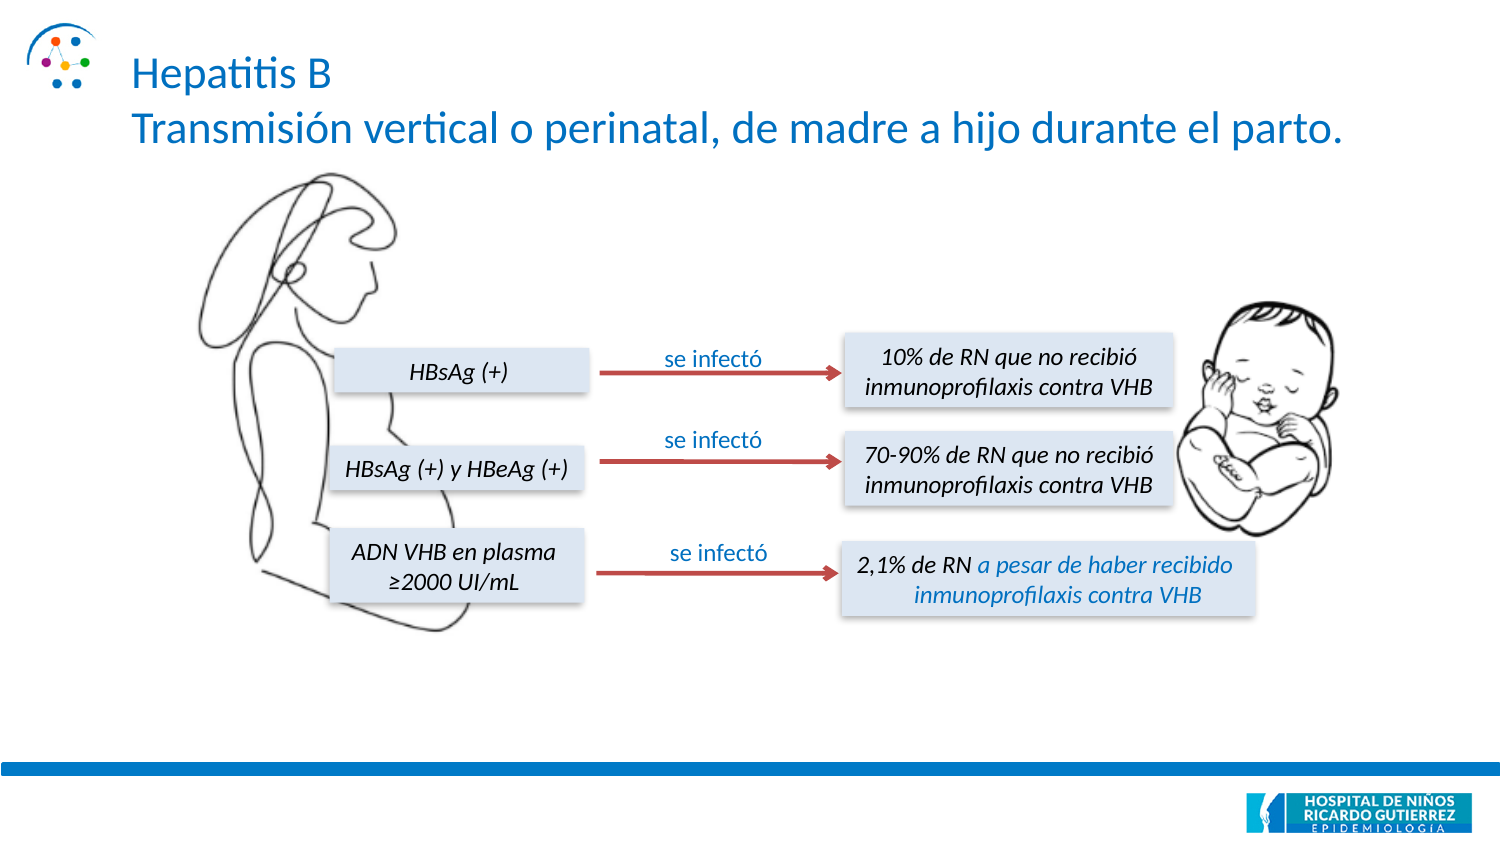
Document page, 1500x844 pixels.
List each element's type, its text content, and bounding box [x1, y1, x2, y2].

text_box ADN VHB en plasma ≥2000 UI/mL [487, 528, 585, 603]
text_box Hepatitis B Transmisión vertical o perinatal, de madre a hijo durante el parto. [116, 34, 1452, 160]
text_box HBsAg (+) [487, 347, 590, 393]
text_box se infectó [655, 528, 784, 570]
text_box 2,1% de RN a pesar de haber recibido inmunoprofilaxis contra VHB [841, 541, 1256, 616]
text_box se infectó [649, 335, 778, 372]
text_box 70-90% de RN que no recibió inmunoprofilaxis contra VHB [845, 431, 1171, 506]
text_box 10% de RN que no recibió inmunoprofilaxis contra VHB [845, 332, 1171, 408]
text_box HBsAg (+) y HBeAg (+) [487, 445, 585, 491]
text_box se infectó [649, 416, 778, 460]
picture [0, 0, 1500, 844]
